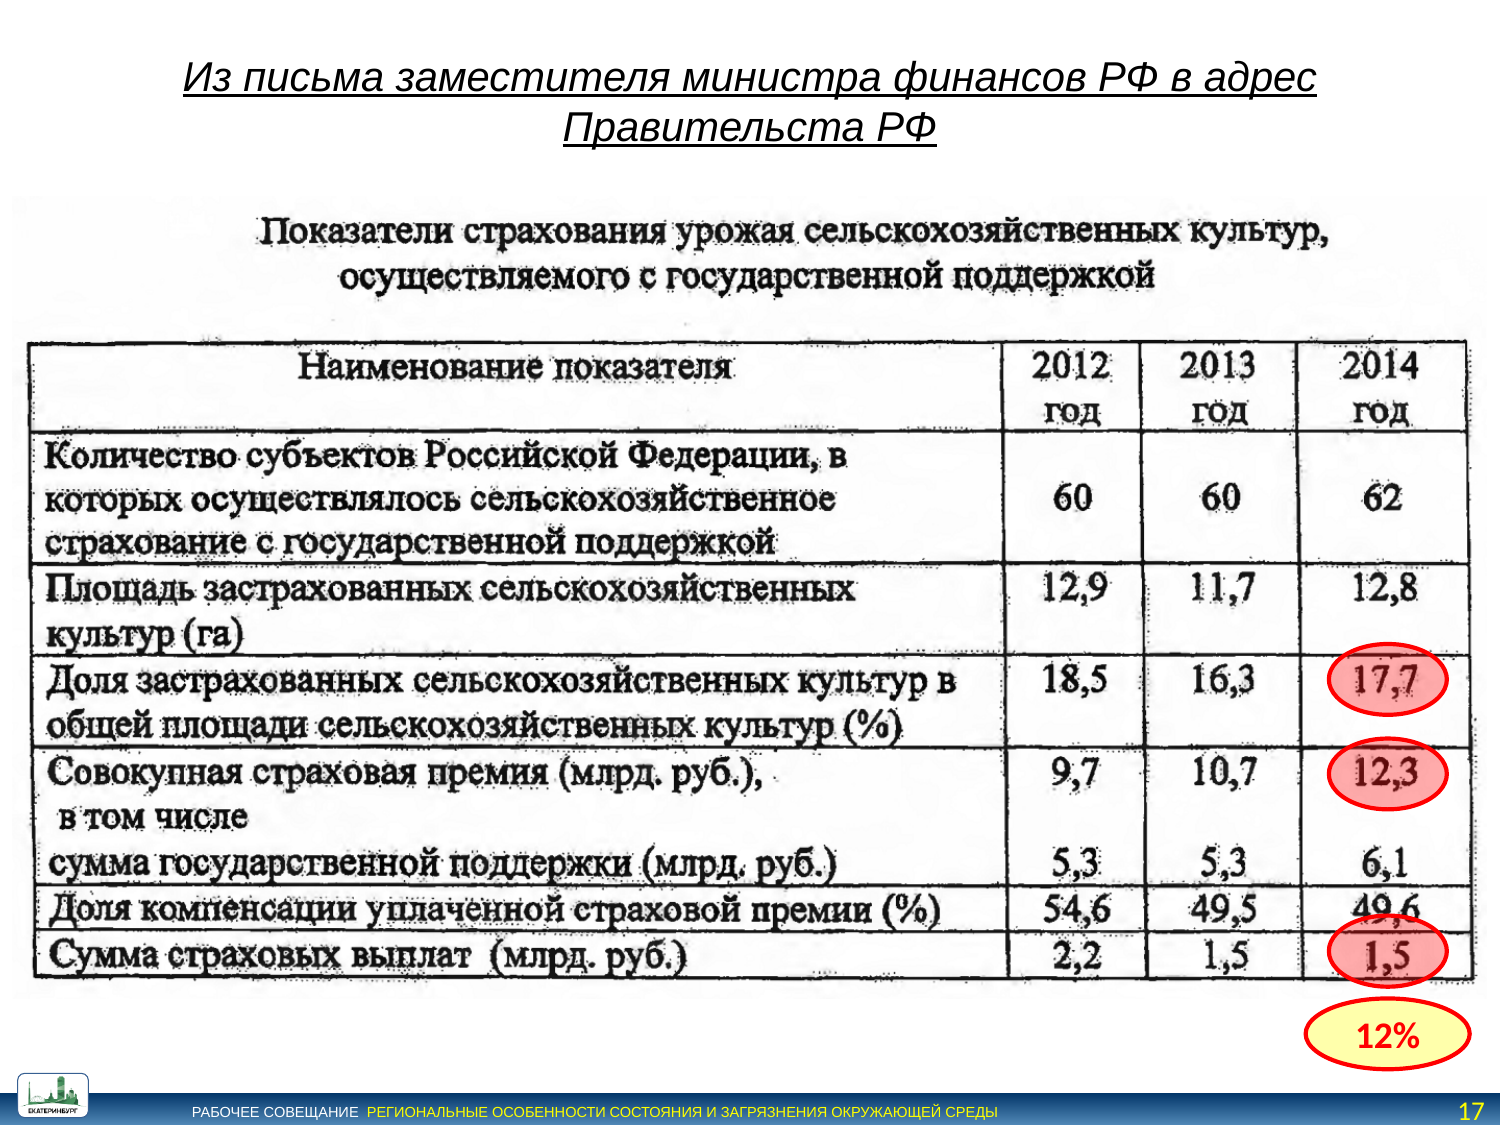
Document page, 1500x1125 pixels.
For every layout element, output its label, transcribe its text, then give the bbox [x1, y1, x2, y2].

text_box 12% [1303, 1007, 1472, 1072]
slide_number 17 [1381, 1093, 1500, 1125]
text_box Из письма заместителя министра финансов РФ в адрес Правительста РФ [12, 42, 1487, 158]
text_box  [1450, 1007, 1459, 1013]
picture [19, 1074, 87, 1117]
picture [12, 196, 1488, 999]
